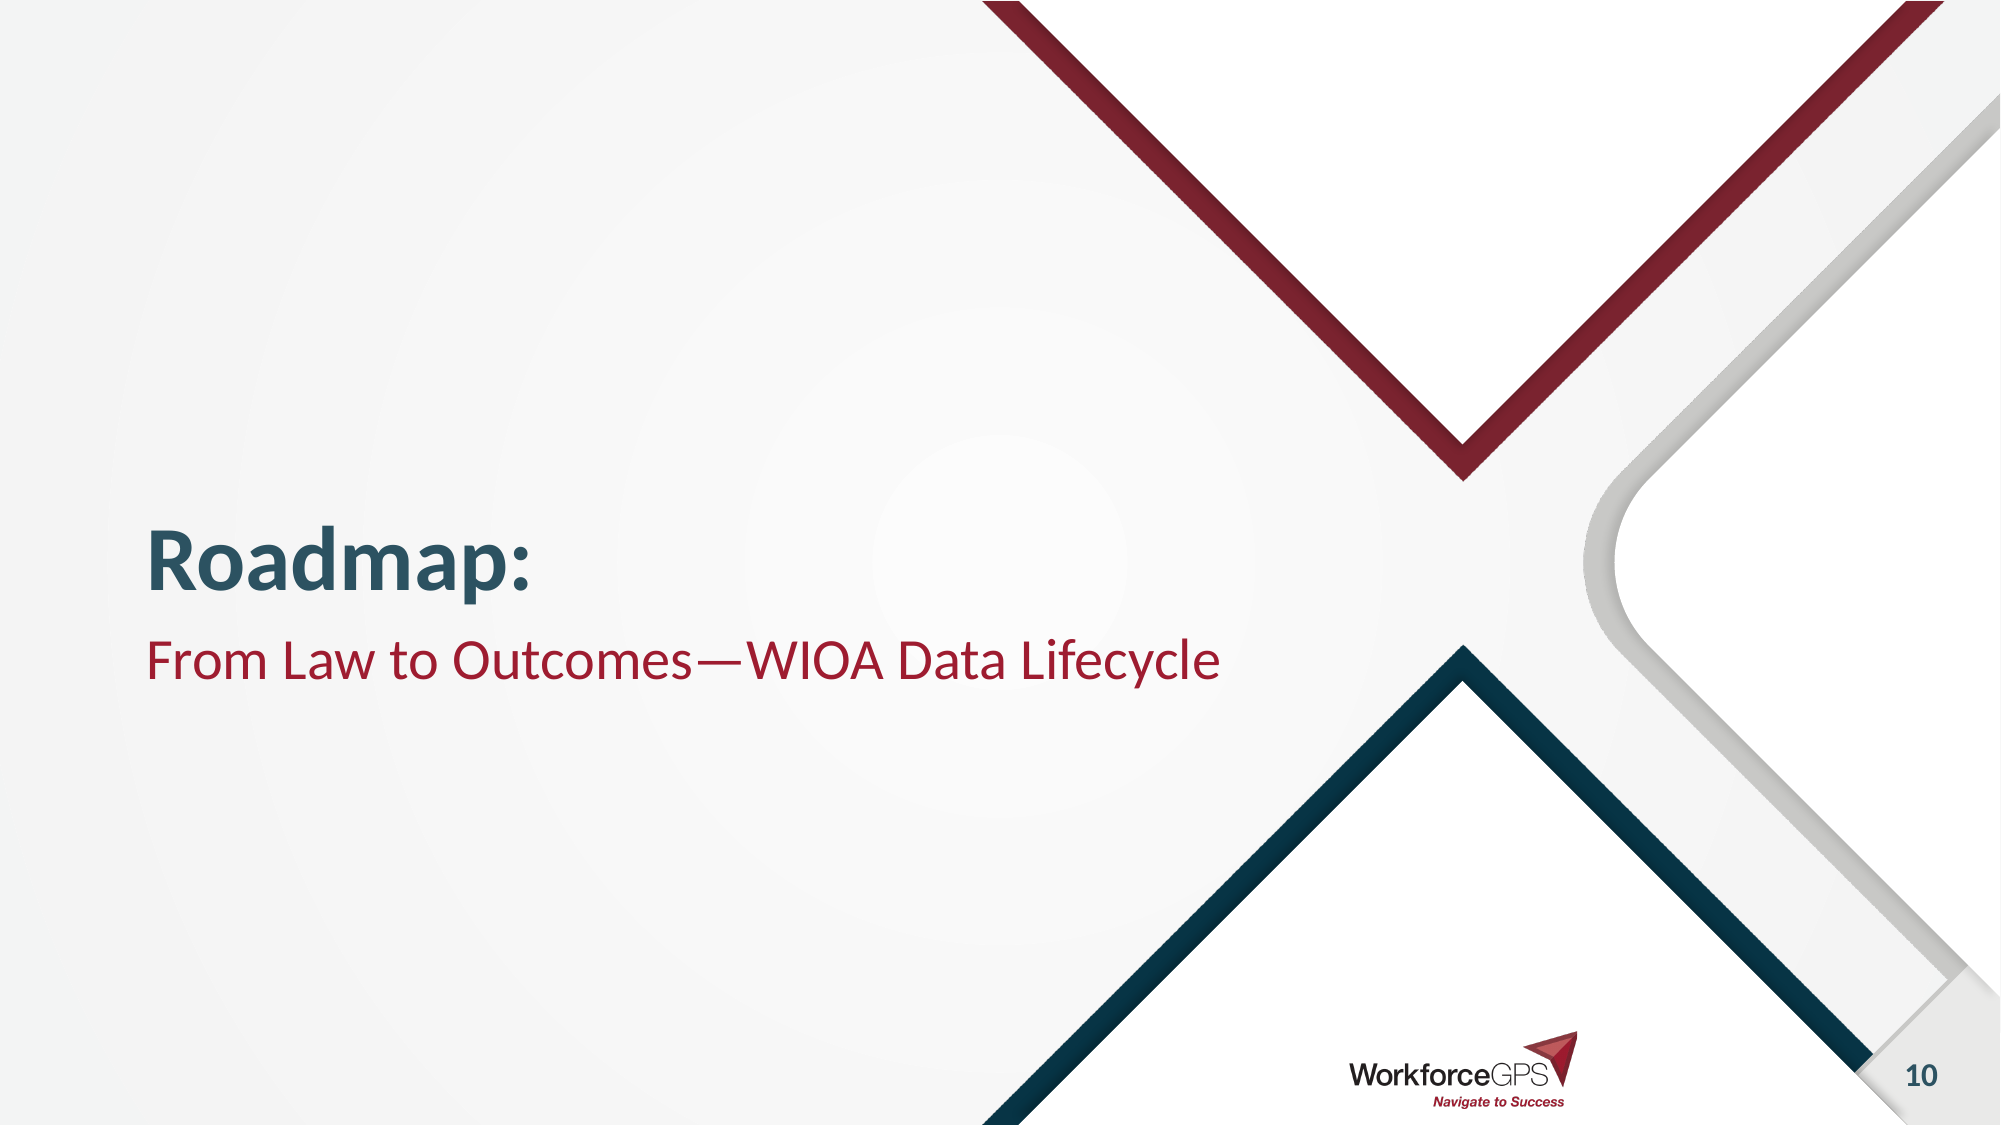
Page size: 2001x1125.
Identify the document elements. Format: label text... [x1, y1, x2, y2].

slide_number 10 [1867, 1042, 1975, 1103]
picture [983, 2, 2000, 1124]
title Roadmap: [131, 230, 1207, 618]
list From Law to Outcomes—WIOA Data Lifecycle [131, 618, 1276, 808]
